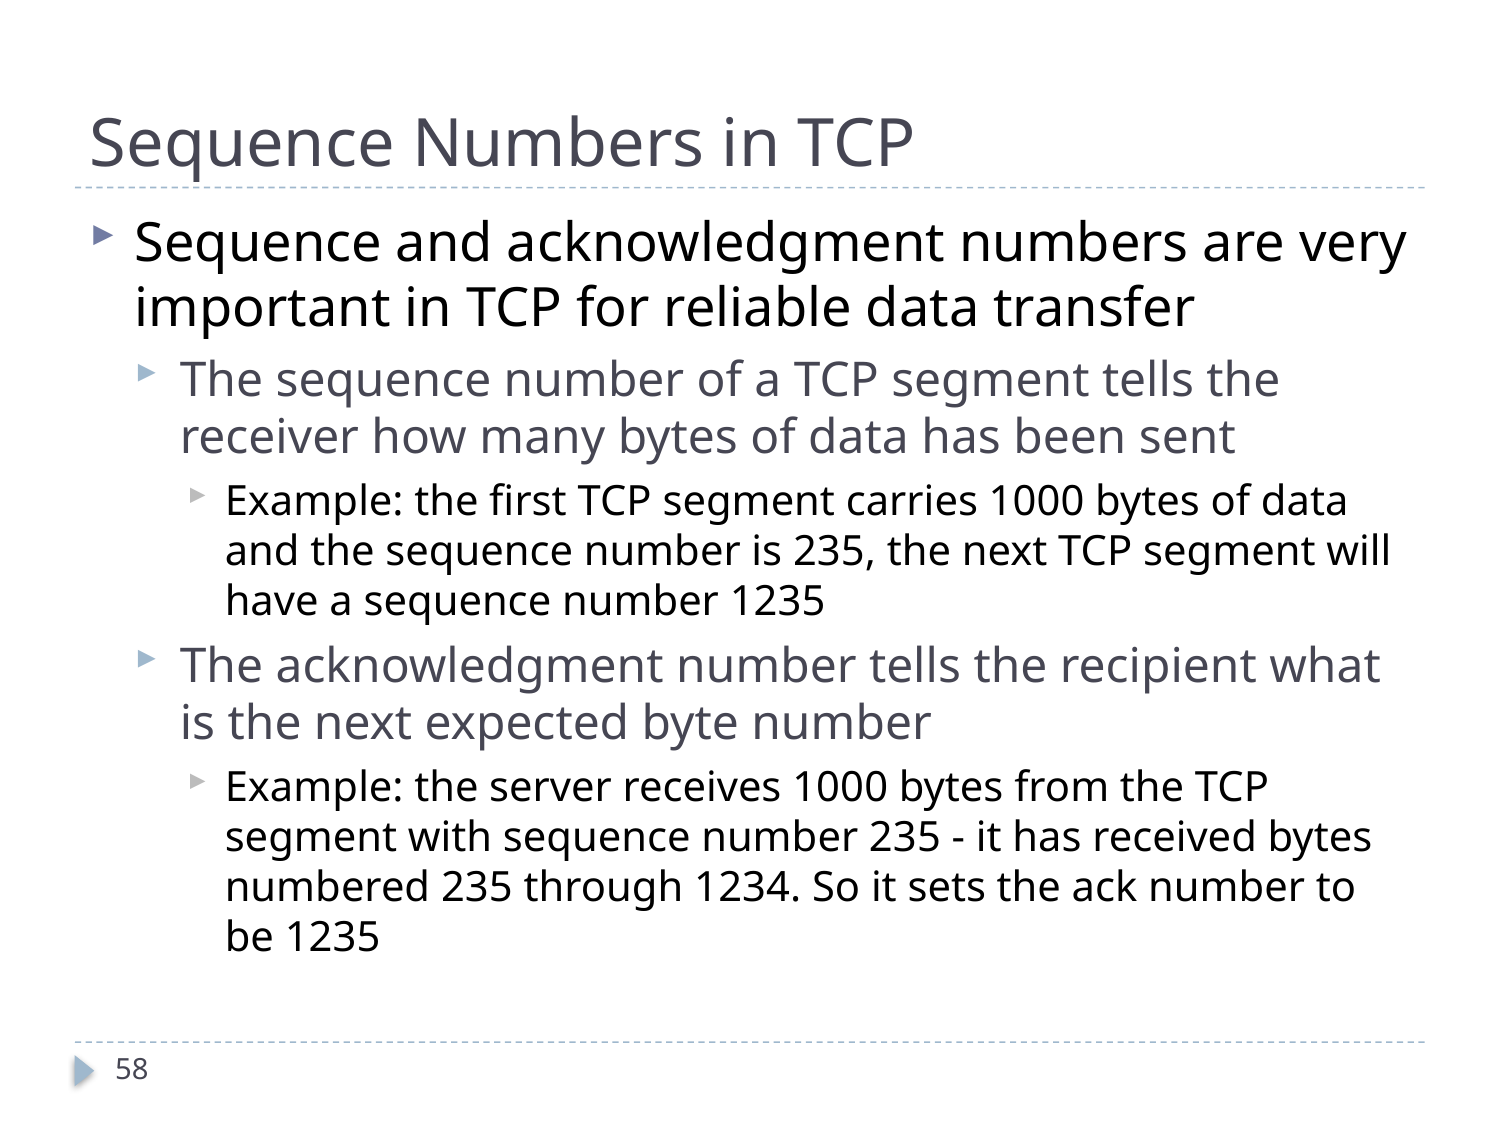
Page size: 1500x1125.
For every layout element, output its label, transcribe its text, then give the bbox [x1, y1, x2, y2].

title Sequence Numbers in TCP [75, 24, 1425, 188]
slide_number 58 [100, 1042, 426, 1103]
list Sequence and acknowledgment numbers are very important in TCP for reliable data transfer The sequence number of a TCP segment tells the receiver how many bytes of data has been sent Example: the first TCP segment carries 1000 bytes of data and the sequence number is 235, the next TCP segment will have a sequence number 1235 The acknowledgment number tells the recipient what is the next expected byte number Example: the server receives 1000 bytes from the TCP segment with sequence number 235 - it has received bytes numbered 235 through 1234. So it sets the ack number to be 1235 [75, 200, 1425, 1010]
